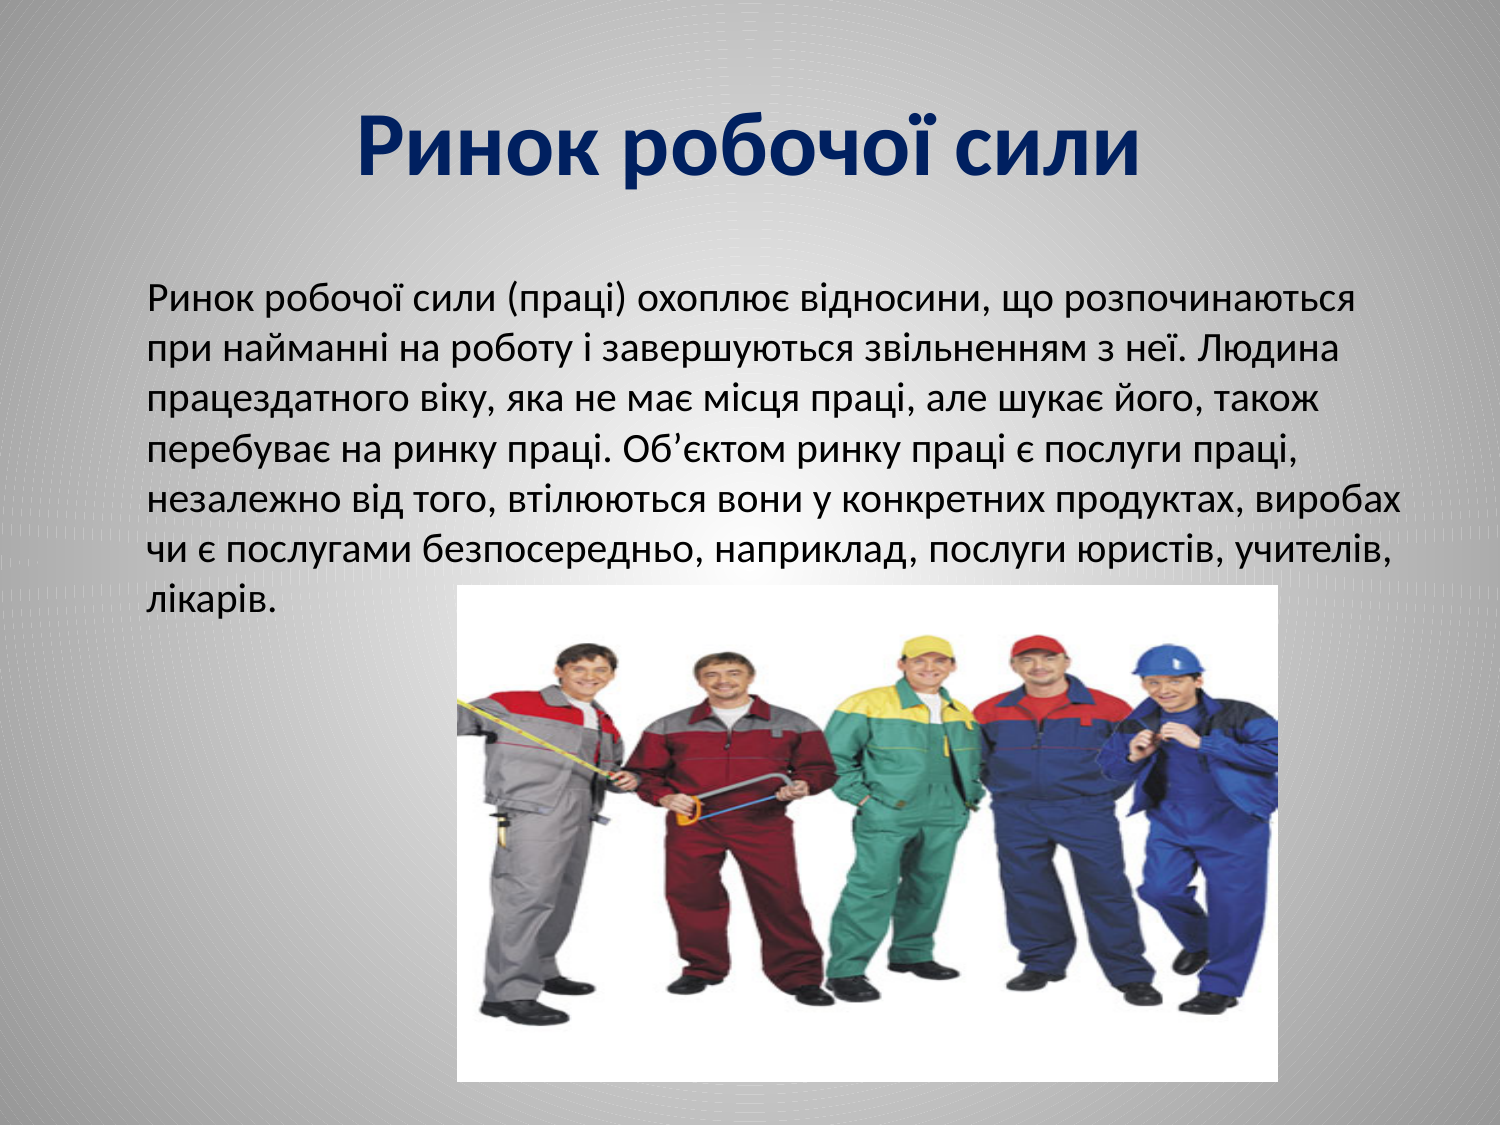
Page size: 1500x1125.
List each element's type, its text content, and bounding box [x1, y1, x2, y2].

title Ринок робочої сили [75, 45, 1425, 233]
list Ринок робочої сили (праці) охоплює відносини, що розпочинаються при найманні на роботу і завершуються звільненням з неї. Людина працездатного віку, яка не має місця праці, але шукає його, також перебуває на ринку праці. Об’єктом ринку праці є послуги праці, незалежно від того, втілюються вони у конкретних продуктах, виробах чи є послугами безпосередньо, наприклад, послуги юристів, учителів, лікарів. [75, 262, 1425, 1005]
picture [456, 585, 1278, 1083]
